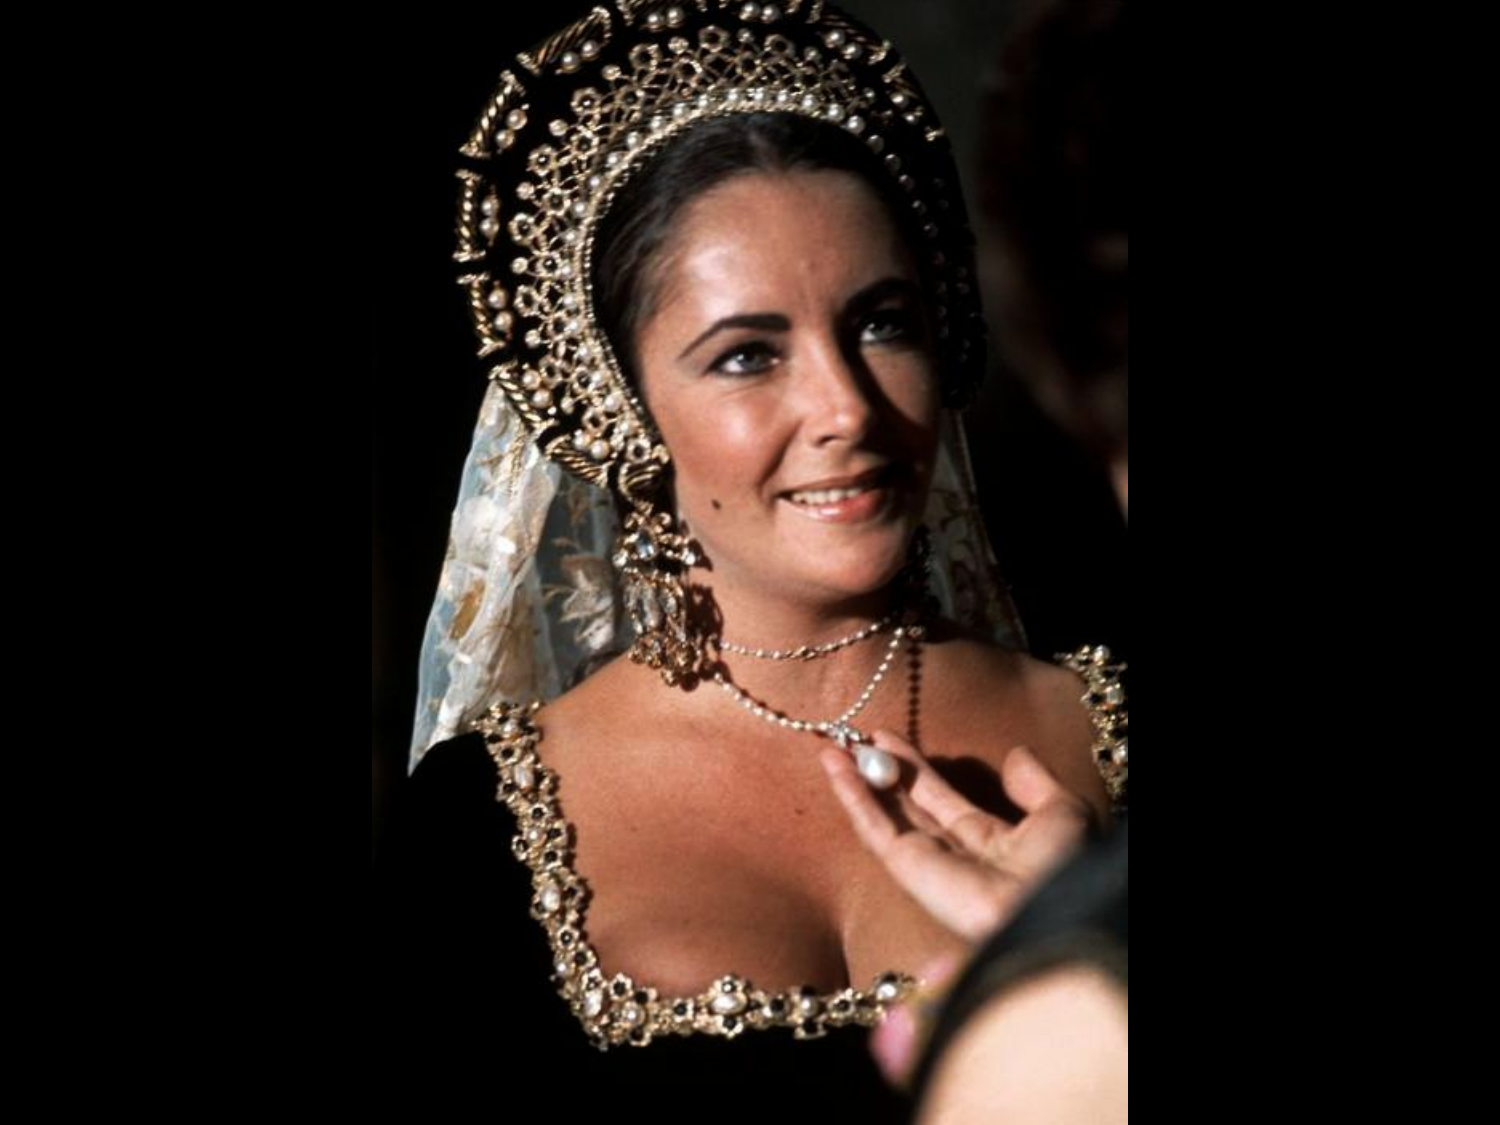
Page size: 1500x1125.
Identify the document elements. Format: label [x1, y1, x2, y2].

picture [372, 0, 1129, 1125]
